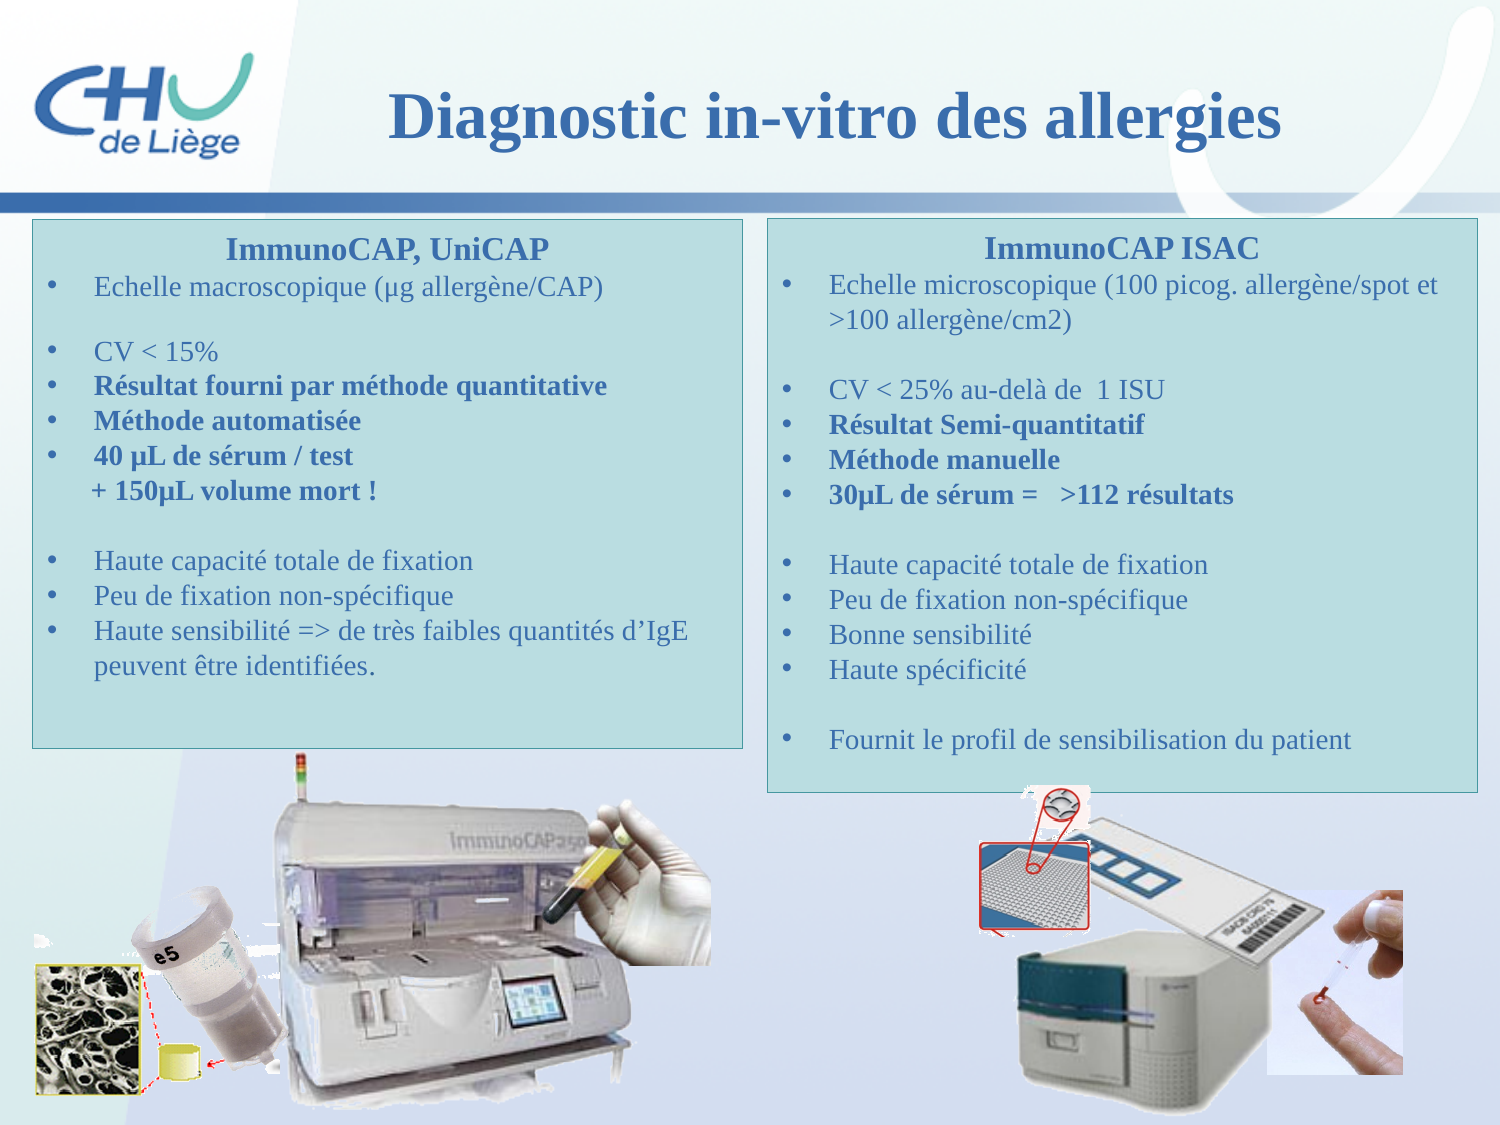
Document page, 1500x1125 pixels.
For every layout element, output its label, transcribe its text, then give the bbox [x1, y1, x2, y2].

picture [0, 0, 1500, 1125]
text_box ImmunoCAP ISAC Echelle microscopique (100 picog. allergène/spot et >100 allergène/cm2) CV < 25% au-delà de 1 ISU Résultat Semi-quantitatif Méthode manuelle 30μL de sérum = >112 résultats Haute capacité totale de fixation Peu de fixation non-spécifique Bonne sensibilité Haute spécificité Fournit le profil de sensibilisation du patient [767, 218, 1478, 793]
text_box ImmunoCAP, UniCAP Echelle macroscopique (μg allergène/CAP) CV < 15% Résultat fourni par méthode quantitative Méthode automatisée 40 μL de sérum / test + 150μL volume mort ! Haute capacité totale de fixation Peu de fixation non-spécifique Haute sensibilité => de très faibles quantités d’IgE peuvent être identifiées. [32, 219, 743, 749]
title Diagnostic in-vitro des allergies [198, 22, 1474, 201]
